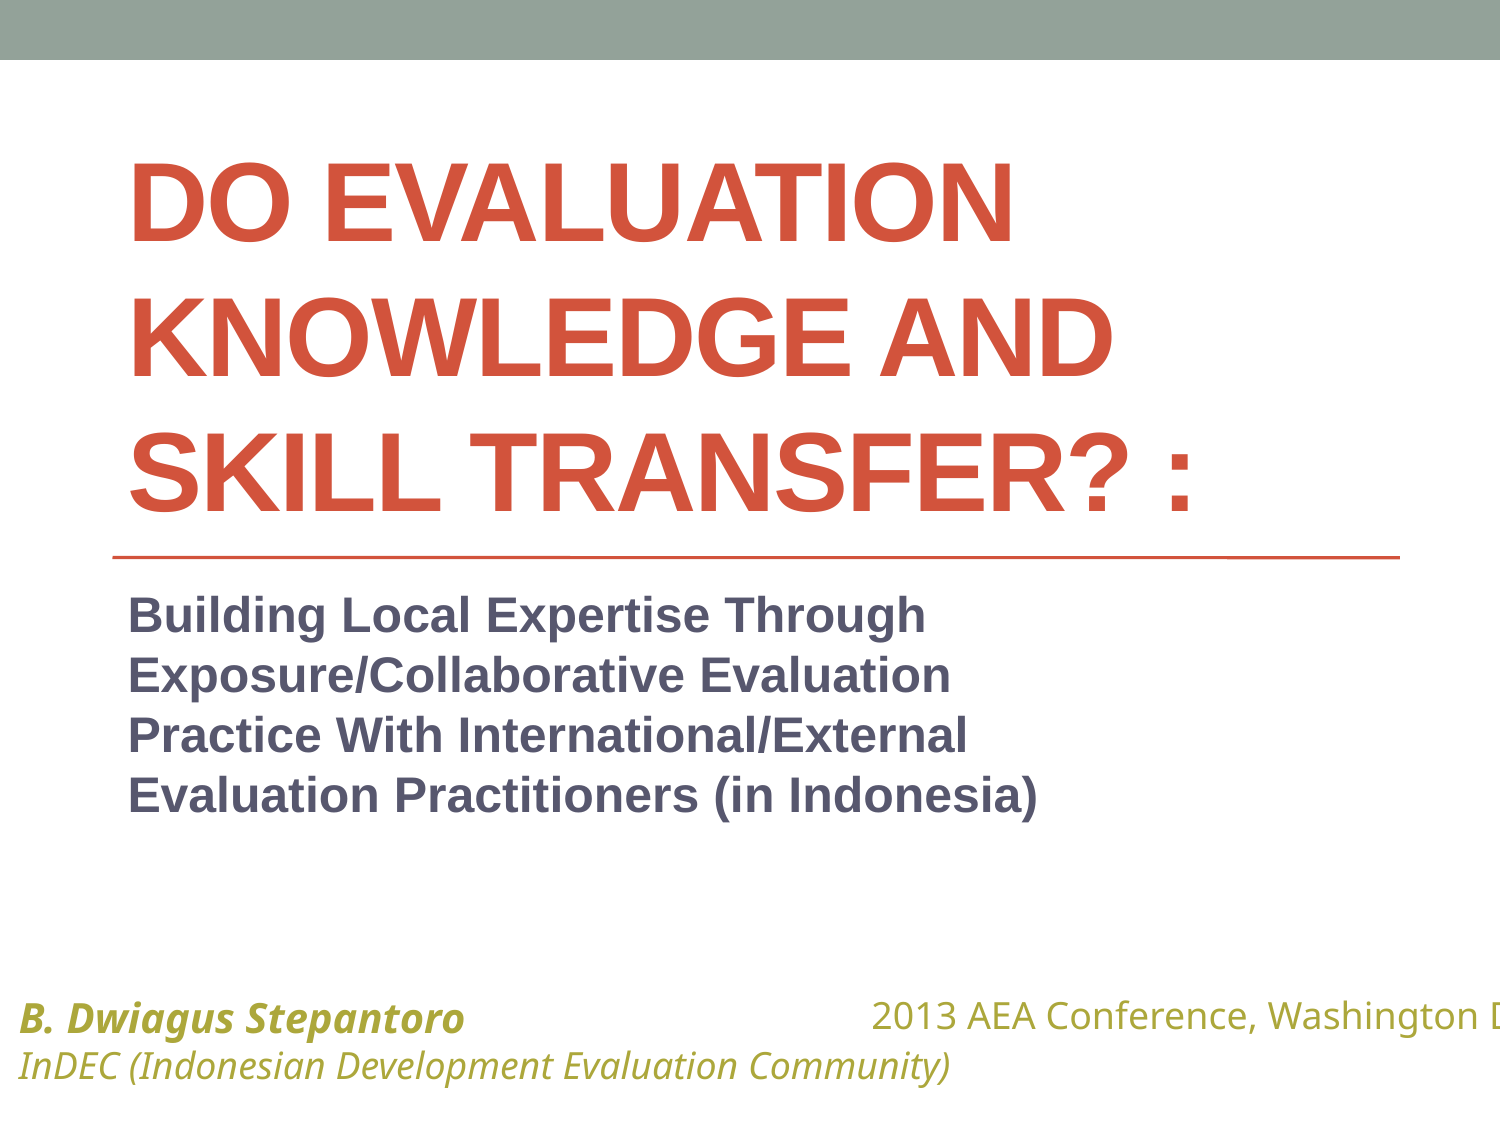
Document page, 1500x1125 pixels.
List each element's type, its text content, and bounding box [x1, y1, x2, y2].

title Do Evaluation Knowledge and Skill Transfer? : [112, 224, 1400, 542]
subtitle Building Local Expertise Through Exposure/Collaborative Evaluation Practice With International/External Evaluation Practitioners (in Indonesia) [112, 575, 1163, 863]
text_box 2013 AEA Conference, Washington D.C [967, 984, 1500, 1045]
text_box B. Dwiagus Stepantoro InDEC (Indonesian Development Evaluation Community) [4, 984, 967, 1095]
